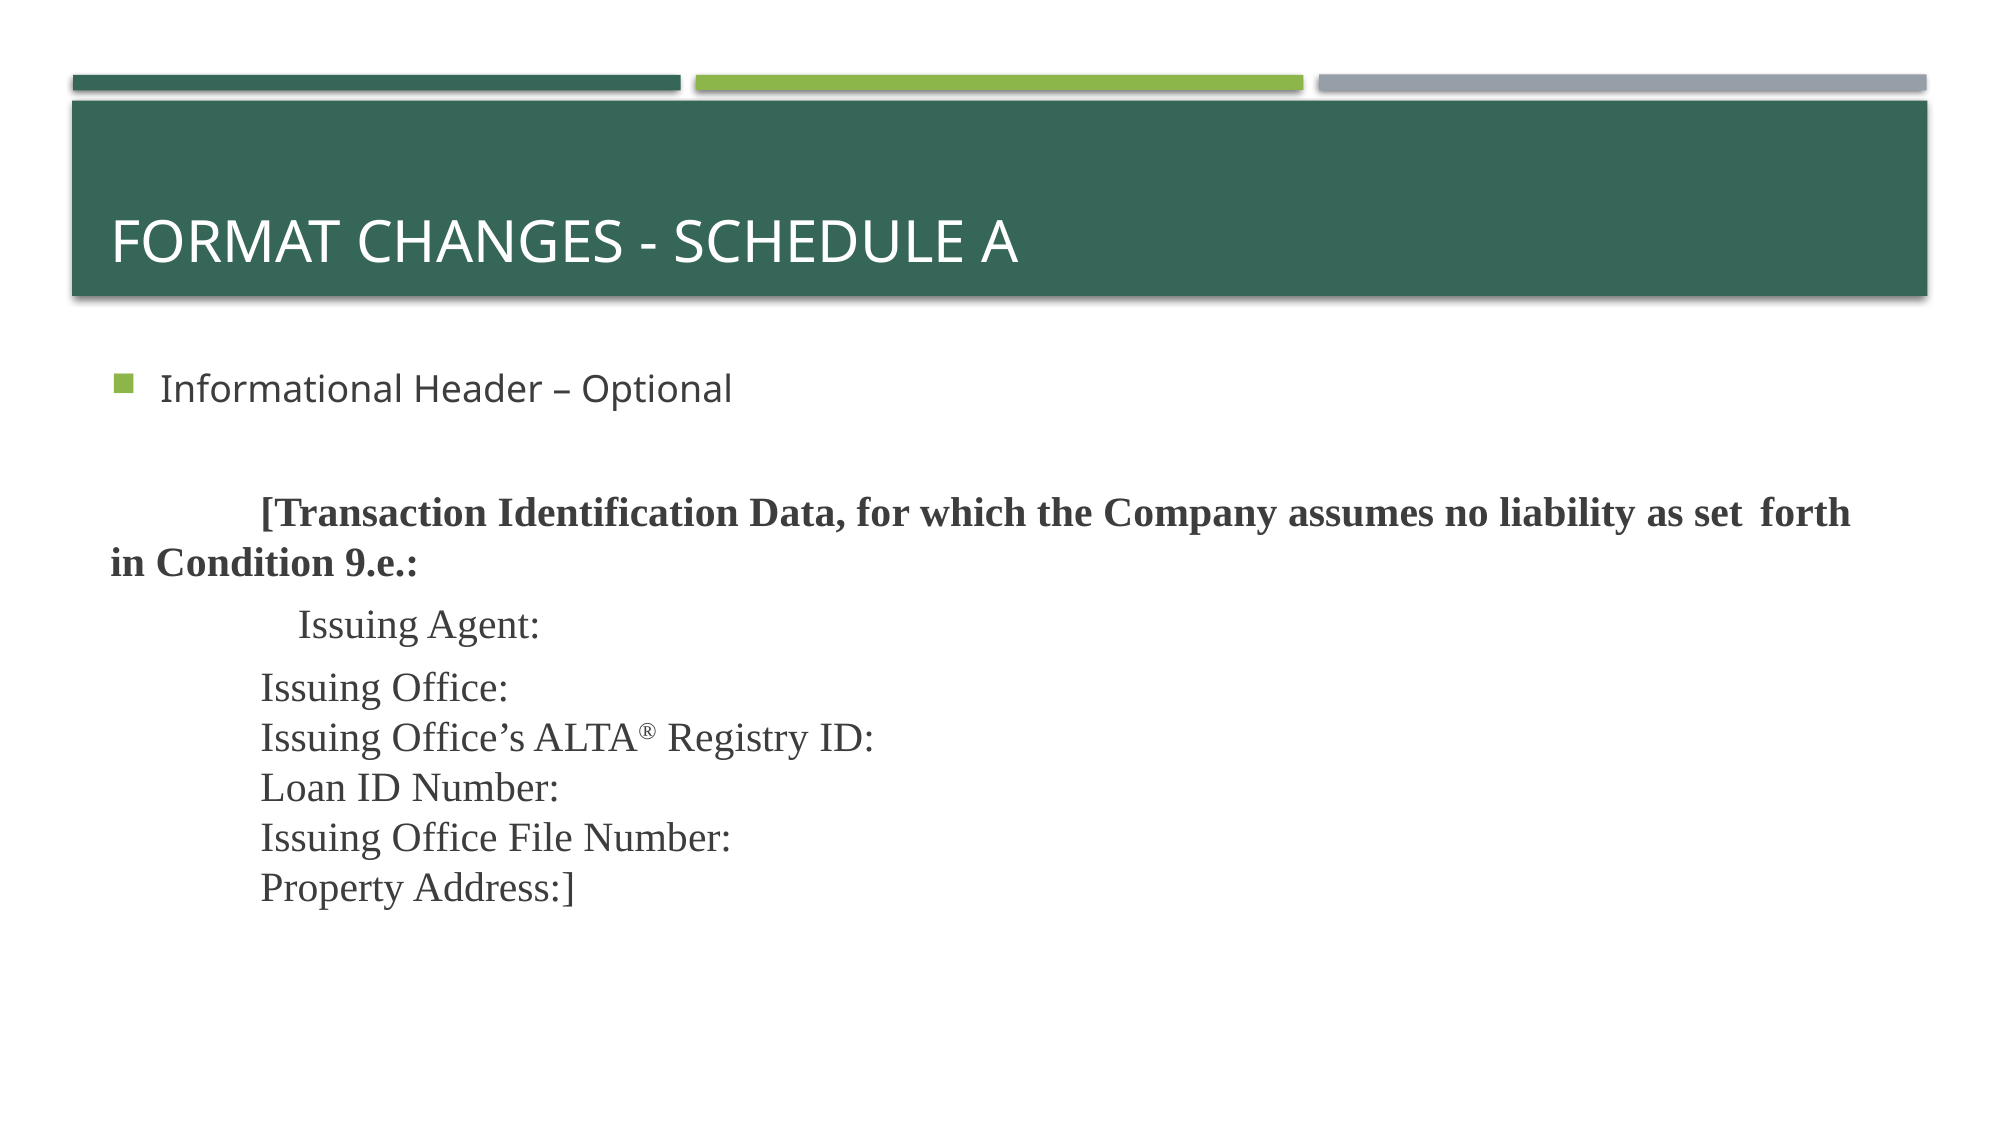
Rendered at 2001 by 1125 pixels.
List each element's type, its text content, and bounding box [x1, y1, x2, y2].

title Format Changes - Schedule A [95, 115, 1905, 282]
list Informational Header – Optional [Transaction Identification Data, for which the Company assumes no liability as set forth in Condition 9.e.: Issuing Agent: Issuing Office: Issuing Office’s ALTA® Registry ID: Loan ID Number: Issuing Office File Number: Property Address:] [95, 357, 1905, 962]
